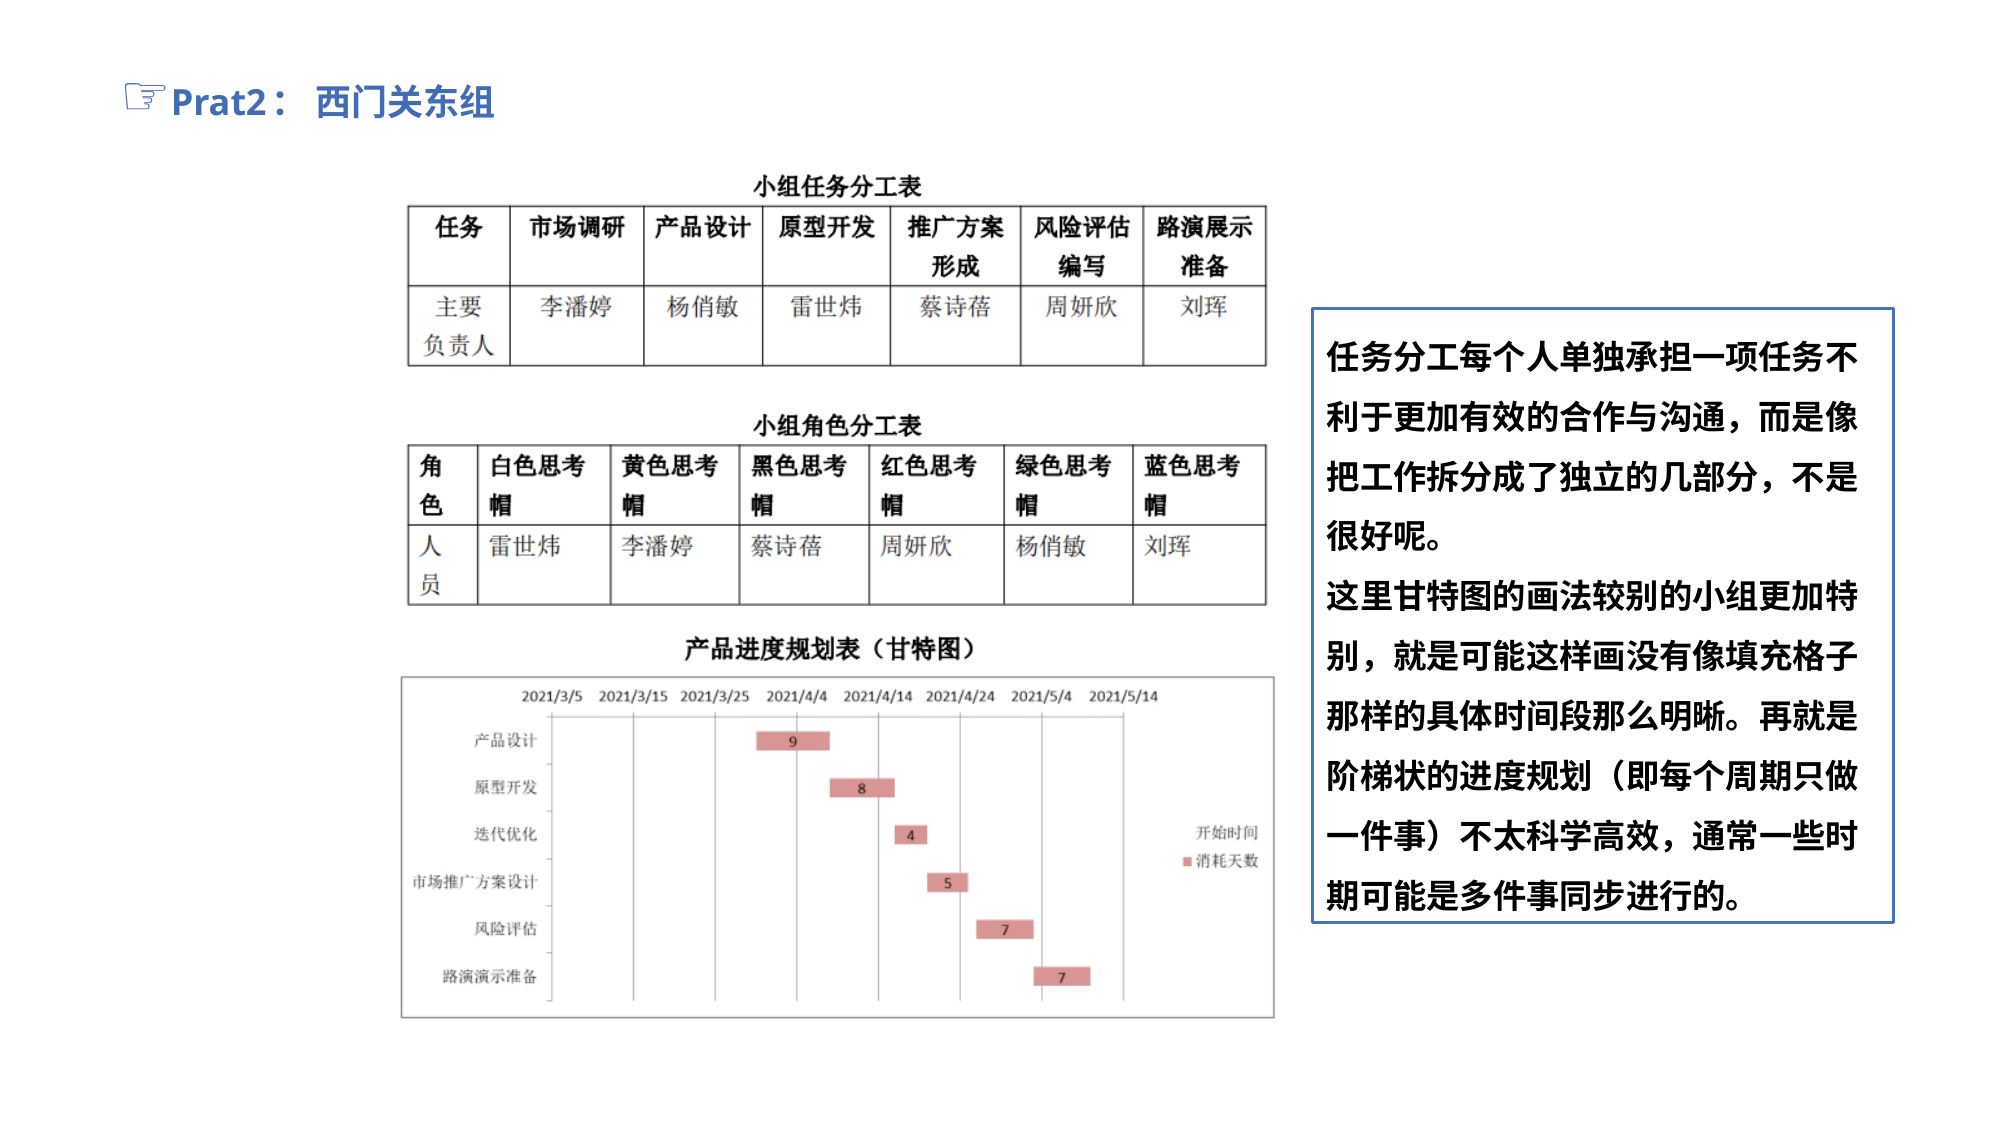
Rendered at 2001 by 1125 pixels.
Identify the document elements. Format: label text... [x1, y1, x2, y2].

title ☞Prat2： 西门关东组 [105, 66, 880, 167]
text_box 任务分工每个人单独承担一项任务不利于更加有效的合作与沟通，而是像把工作拆分成了独立的几部分，不是很好呢。 这里甘特图的画法较别的小组更加特别，就是可能这样画没有像填充格子那样的具体时间段那么明晰。再就是阶梯状的进度规划（即每个周期只做一件事）不太科学高效，通常一些时期可能是多件事同步进行的。 [1312, 308, 1894, 923]
picture [396, 166, 1280, 616]
picture [396, 627, 1280, 1025]
